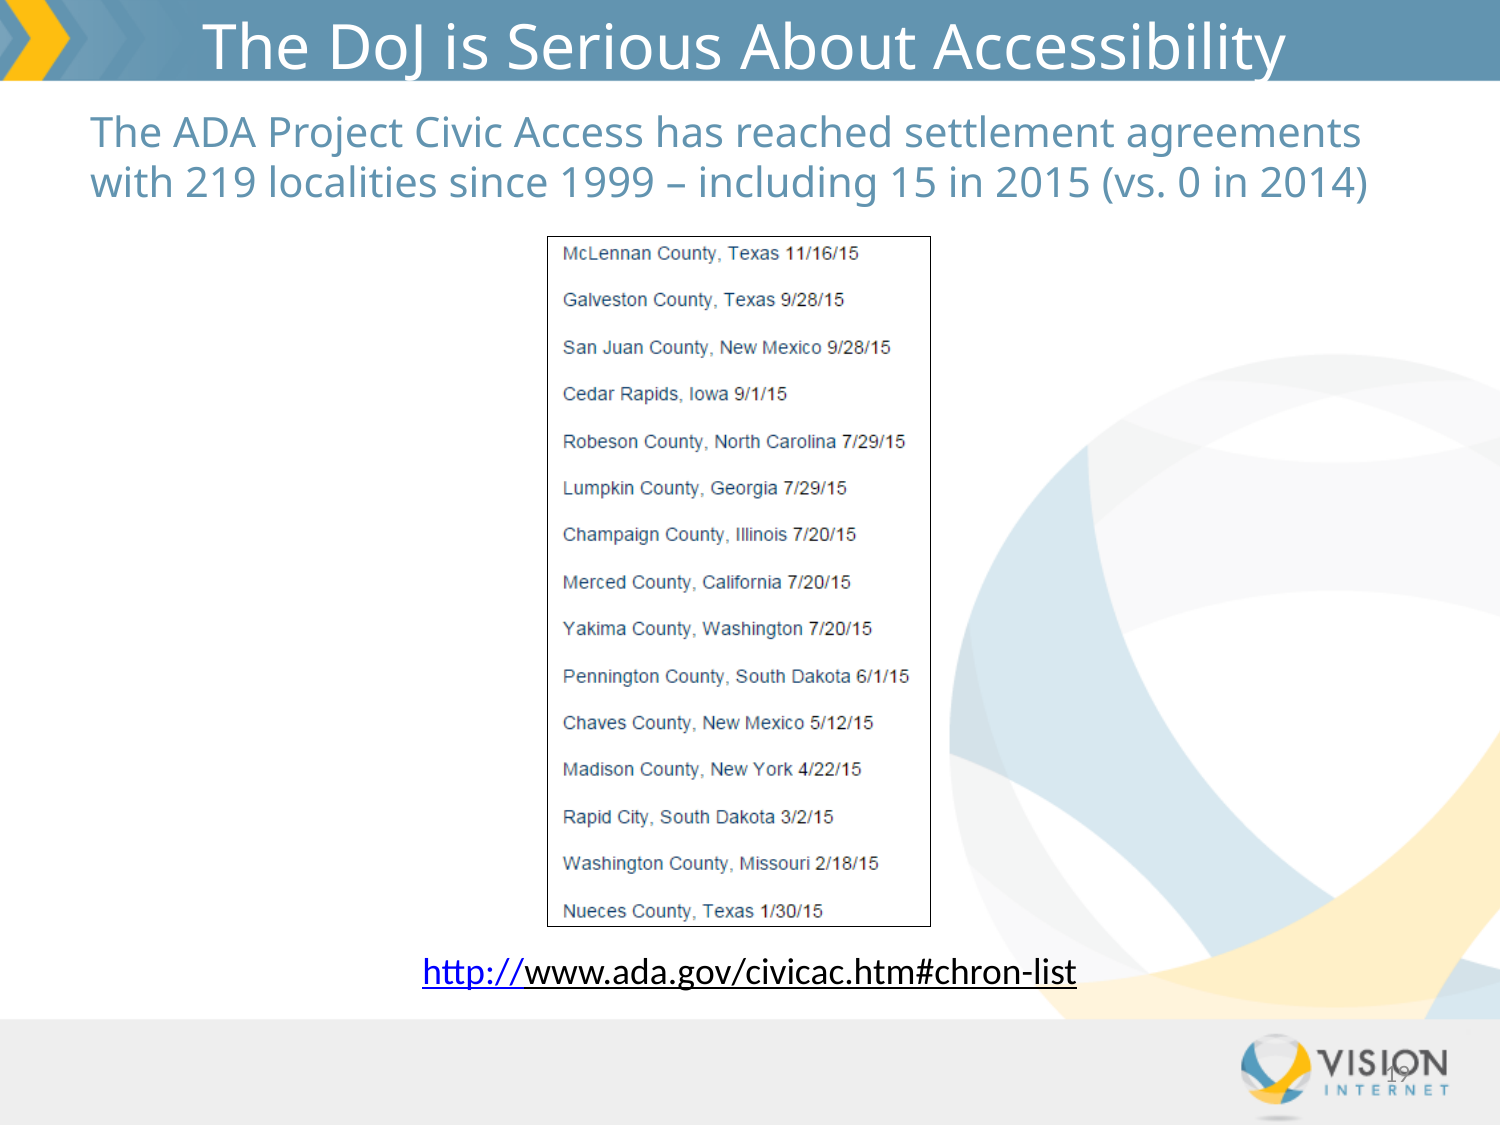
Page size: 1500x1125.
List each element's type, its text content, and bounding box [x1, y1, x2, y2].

list The DoJ is Serious About Accessibility [187, 0, 1338, 88]
picture [0, 0, 1500, 1125]
text_box http://www.ada.gov/civicac.htm#chron-list [407, 939, 1101, 1000]
slide_number 19 [1074, 1042, 1425, 1103]
title The ADA Project Civic Access has reached settlement agreements with 219 localities since 1999 – including 15 in 2015 (vs. 0 in 2014) [75, 62, 1425, 250]
